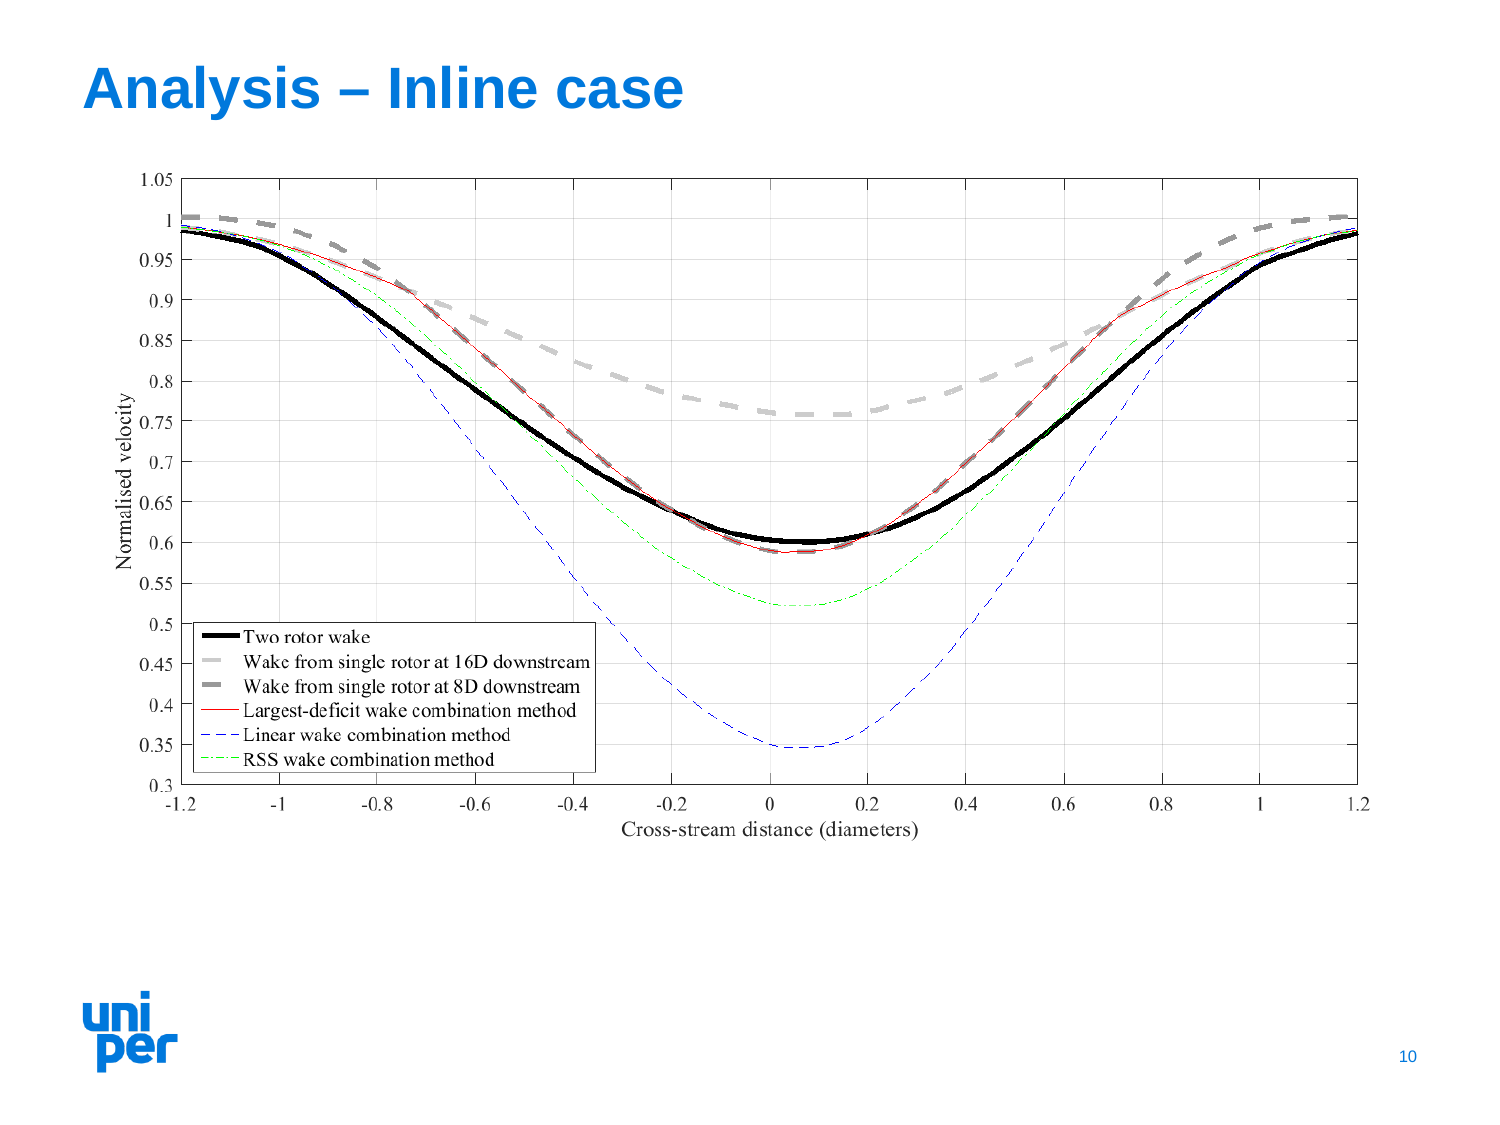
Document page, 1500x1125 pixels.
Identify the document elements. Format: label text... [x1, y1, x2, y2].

picture [82, 990, 178, 1073]
title Analysis – Inline case [82, 50, 1418, 198]
slide_number 10 [1358, 998, 1418, 1066]
picture [106, 162, 1382, 846]
